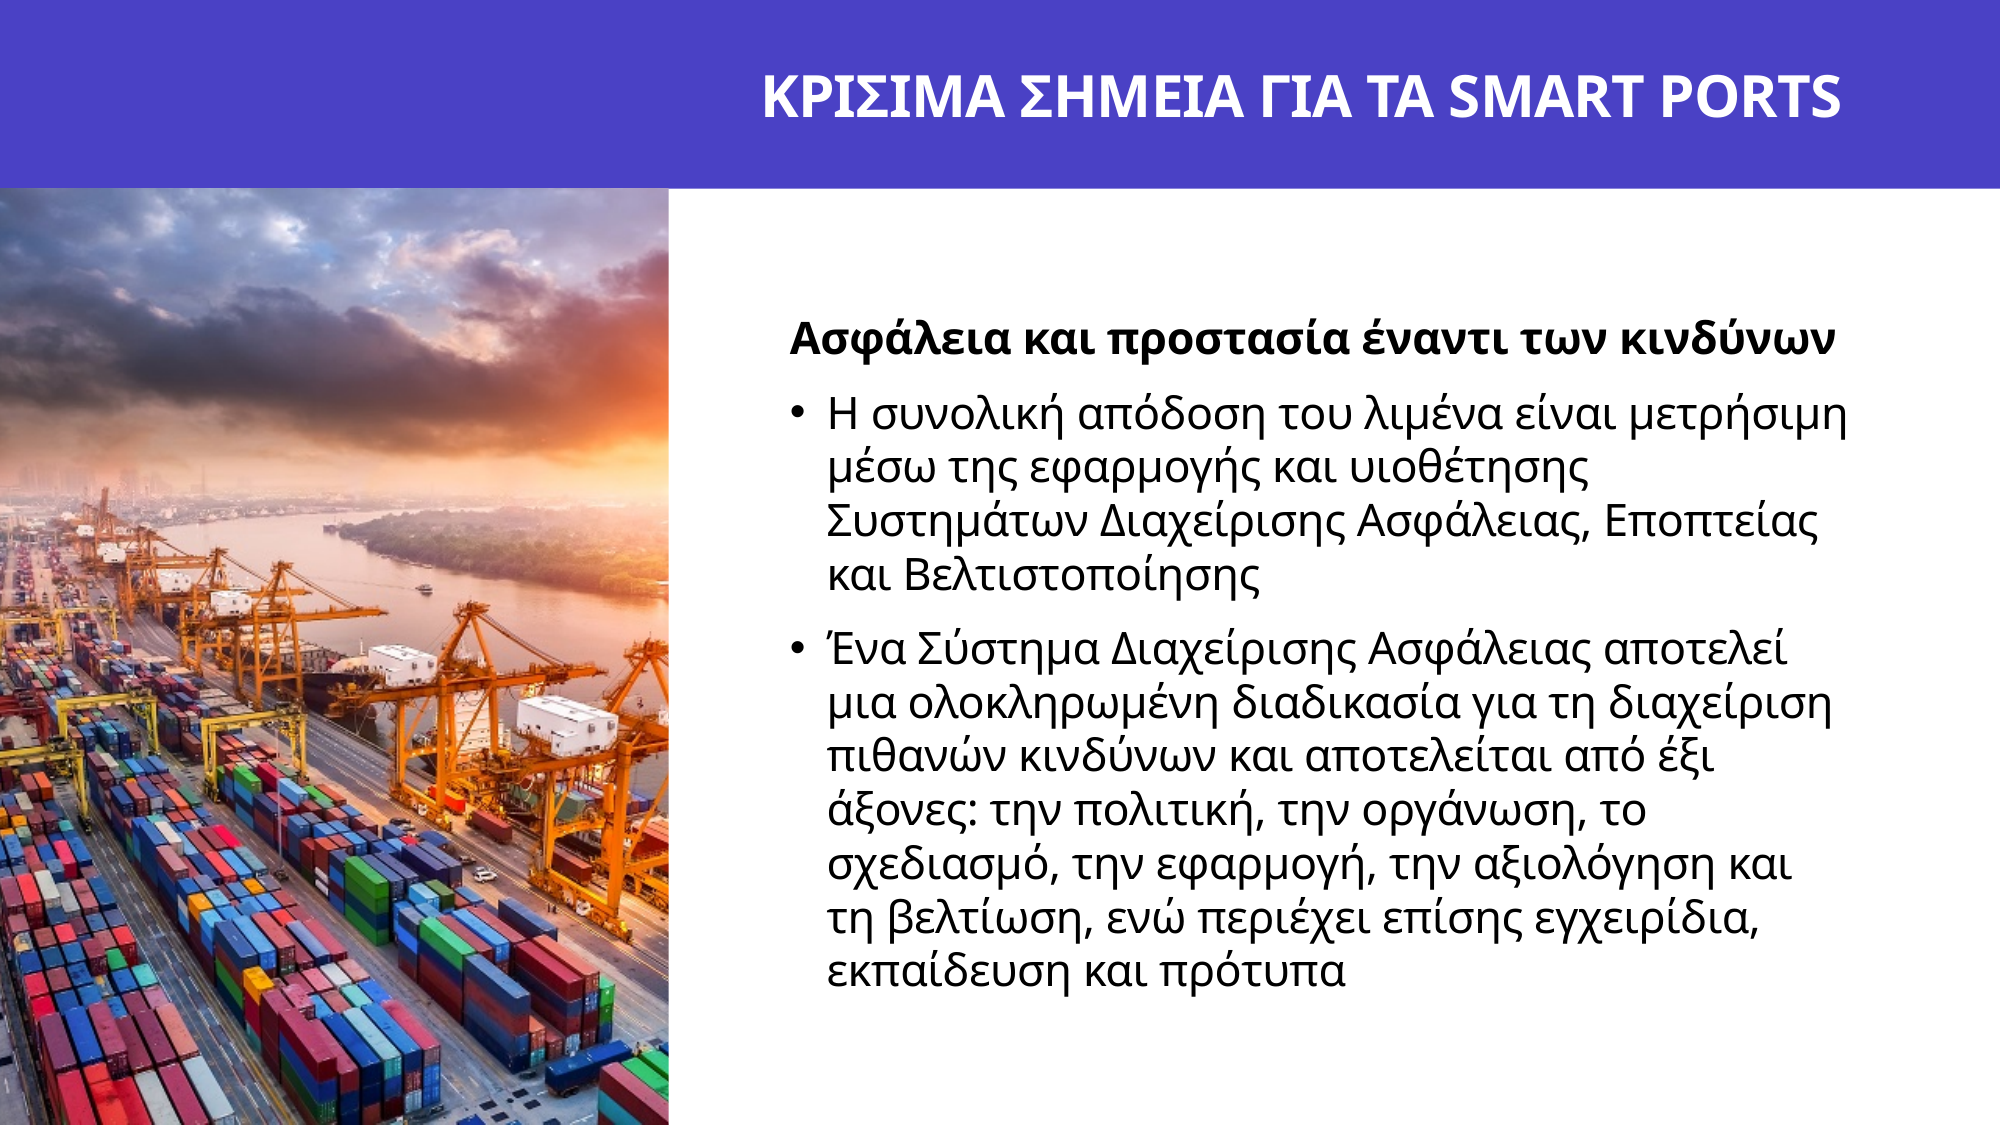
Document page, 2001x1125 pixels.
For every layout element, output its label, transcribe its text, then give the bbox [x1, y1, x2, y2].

title ΚΡΙΣΙΜΑ ΣΗΜΕΙΑ ΓΙΑ ΤΑ SMART PORTS [147, 45, 1858, 153]
picture [0, 188, 669, 1125]
text_box [0, 0, 2000, 190]
text_box [669, 190, 2000, 1125]
list Ασφάλεια και προστασία έναντι των κινδύνων Η συνολική απόδοση του λιμένα είναι μετρήσιμη μέσω της εφαρμογής και υιοθέτησης Συστημάτων Διαχείρισης Ασφάλειας, Εποπτείας και Βελτιστοποίησης Ένα Σύστημα Διαχείρισης Ασφάλειας αποτελεί μια ολοκληρωμένη διαδικασία για τη διαχείριση πιθανών κινδύνων και αποτελείται από έξι άξονες: την πολιτική, την οργάνωση, το σχεδιασμό, την εφαρμογή, την αξιολόγηση και τη βελτίωση, ενώ περιέχει επίσης εγχειρίδια, εκπαίδευση και πρότυπα [774, 302, 1867, 1014]
